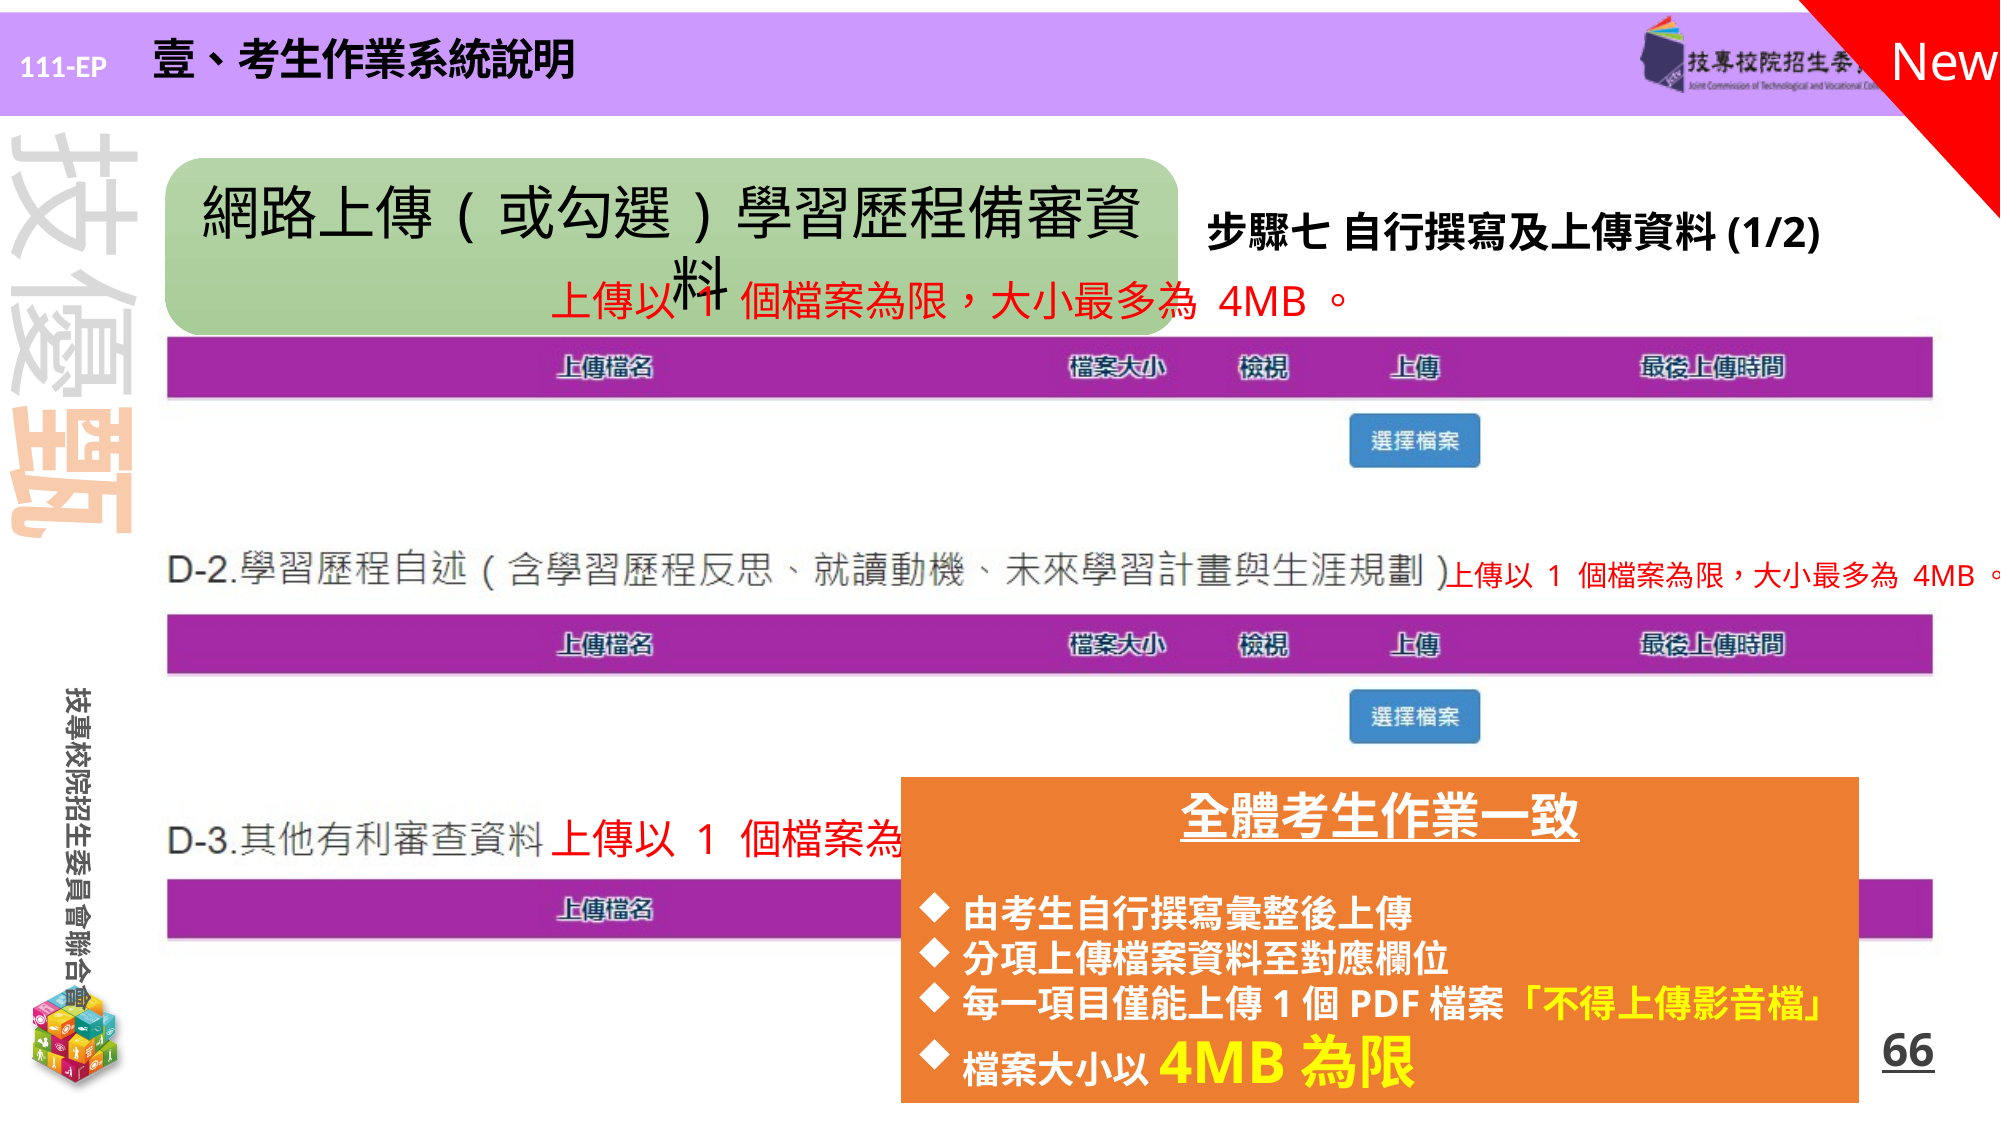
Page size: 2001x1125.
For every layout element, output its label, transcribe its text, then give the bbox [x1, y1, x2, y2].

picture [158, 267, 1949, 1031]
picture [1640, 15, 1875, 93]
text_box 上傳以 1 個檔案為限，大小最多為 4MB。 [1949, 549, 2000, 600]
text_box [1797, 0, 2000, 85]
text_box [1887, 98, 2000, 221]
text_box 壹、考生作業系統說明 [137, 13, 1488, 109]
picture [21, 985, 129, 1094]
text_box 步驟七 自行撰寫及上傳資料(1/2) [1191, 182, 2000, 287]
text_box 網路上傳(或勾選)學習歷程備審資料 [164, 157, 1180, 267]
text_box 全體考生作業一致 由考生自行撰寫彙整後上傳 分項上傳檔案資料至對應欄位 每一項目僅能上傳1個PDF檔案「不得上傳影音檔」 檔案大小以4MB為限 [901, 1031, 1859, 1103]
text_box New [1875, 20, 2000, 98]
